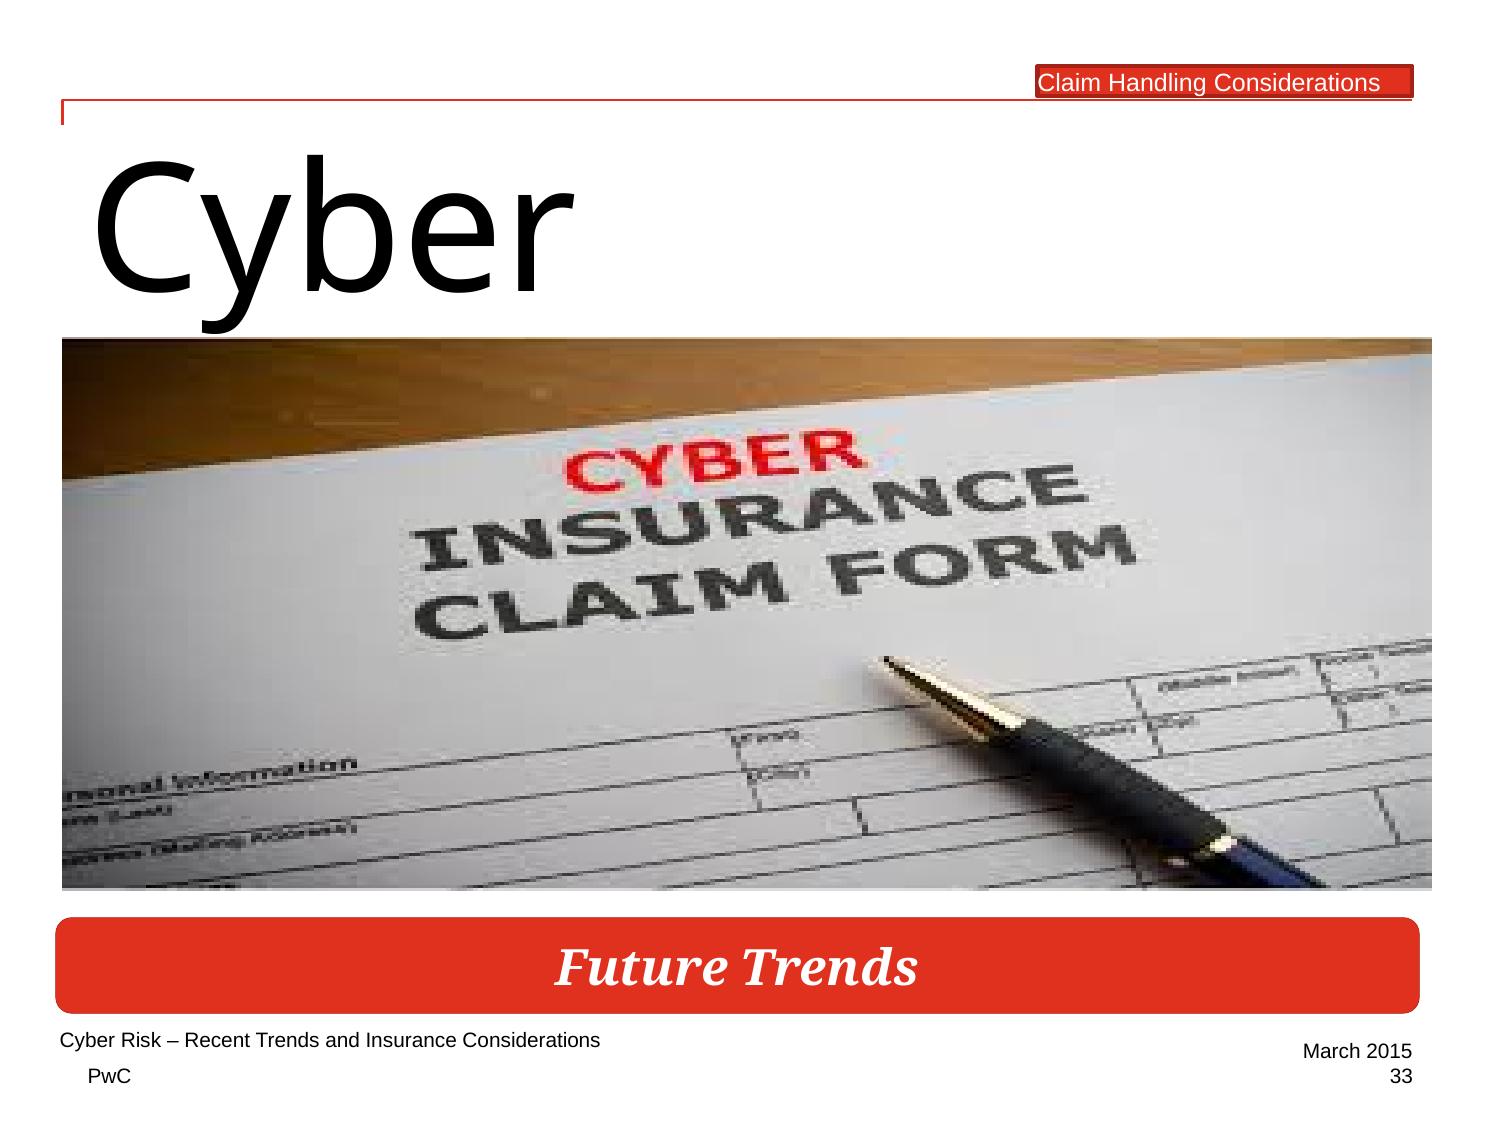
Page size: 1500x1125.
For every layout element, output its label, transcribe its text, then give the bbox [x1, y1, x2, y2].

text_box Future Trends [53, 915, 73, 1016]
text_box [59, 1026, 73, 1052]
text_box Claim Handling Considerations [1035, 64, 1414, 97]
picture [62, 337, 1432, 891]
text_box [78, 98, 1500, 1125]
